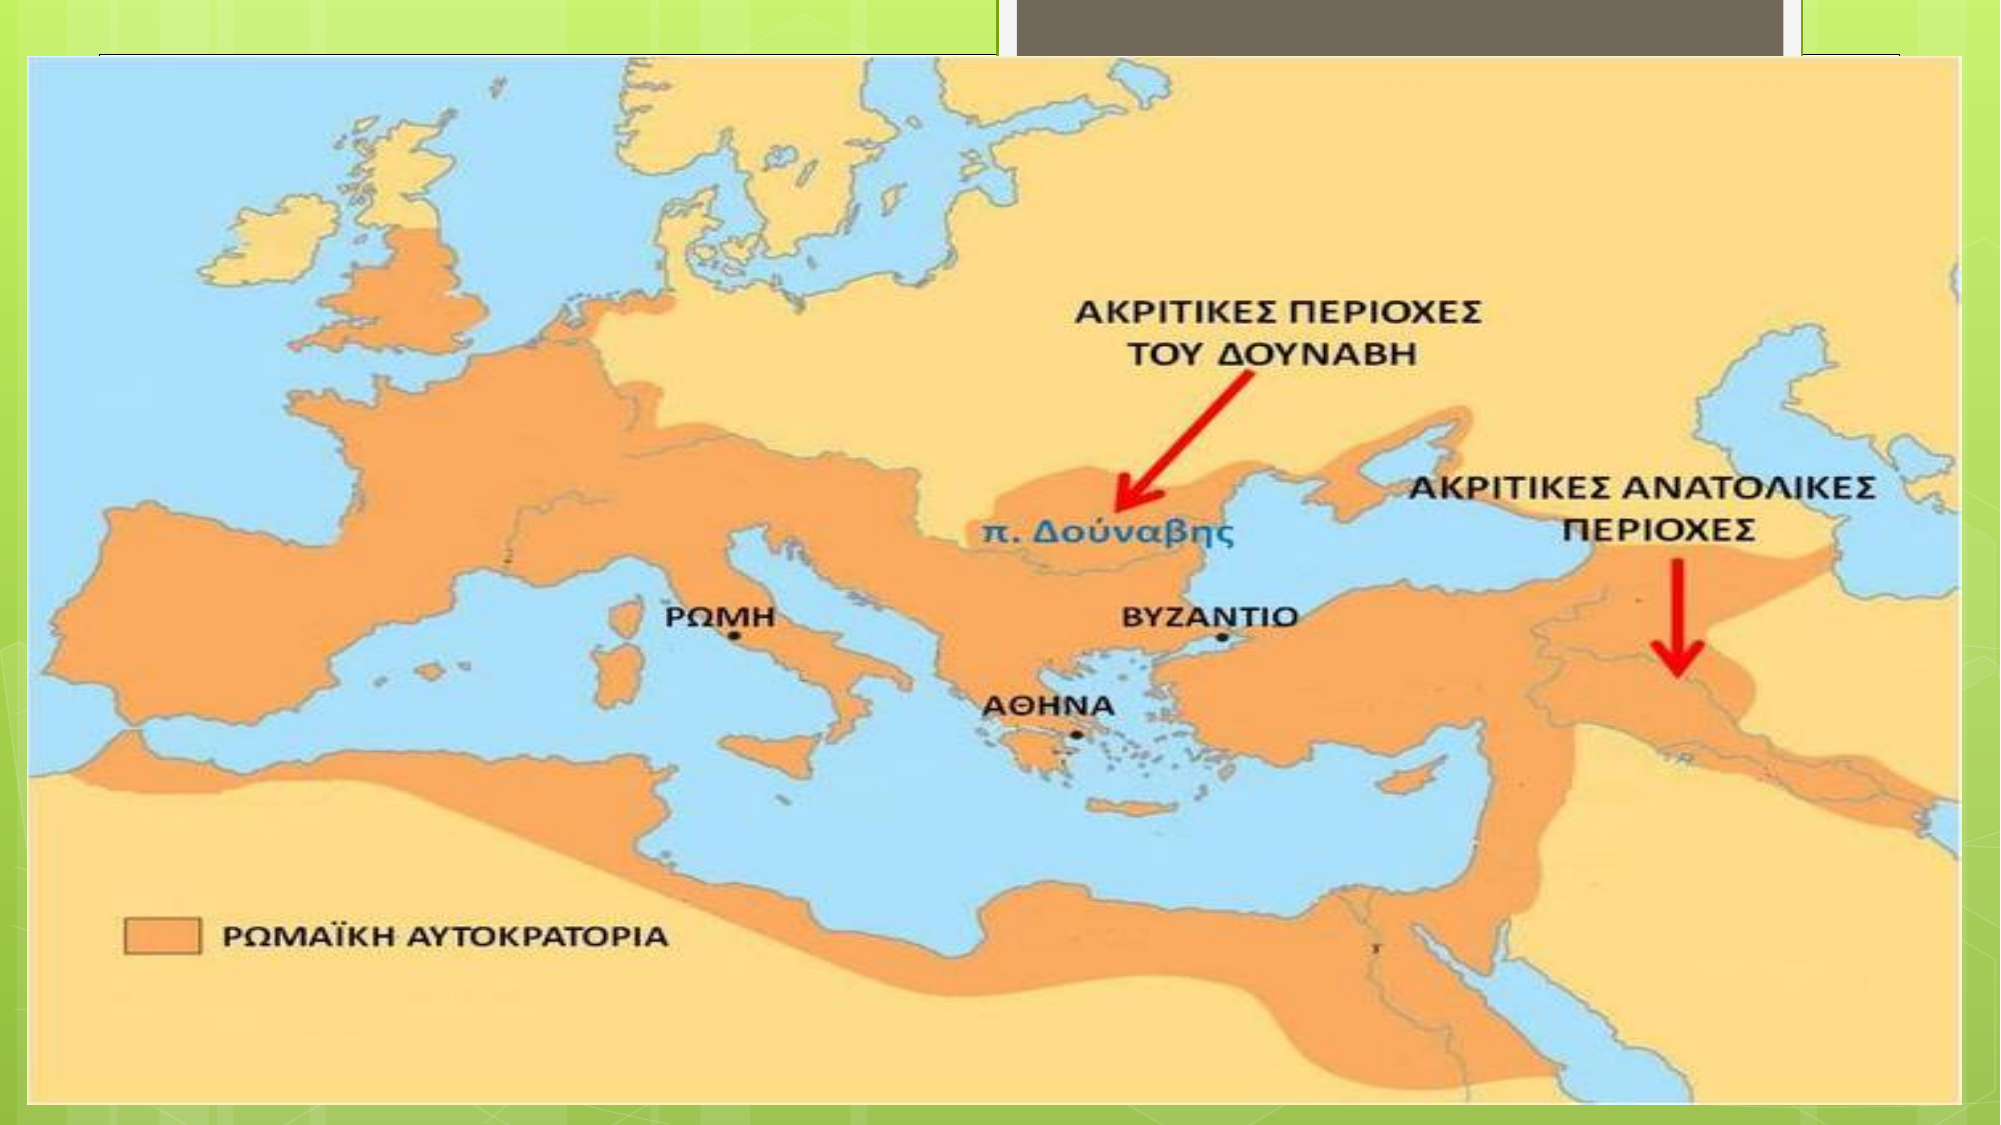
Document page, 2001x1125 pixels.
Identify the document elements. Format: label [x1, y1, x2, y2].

list [26, 56, 1962, 1105]
